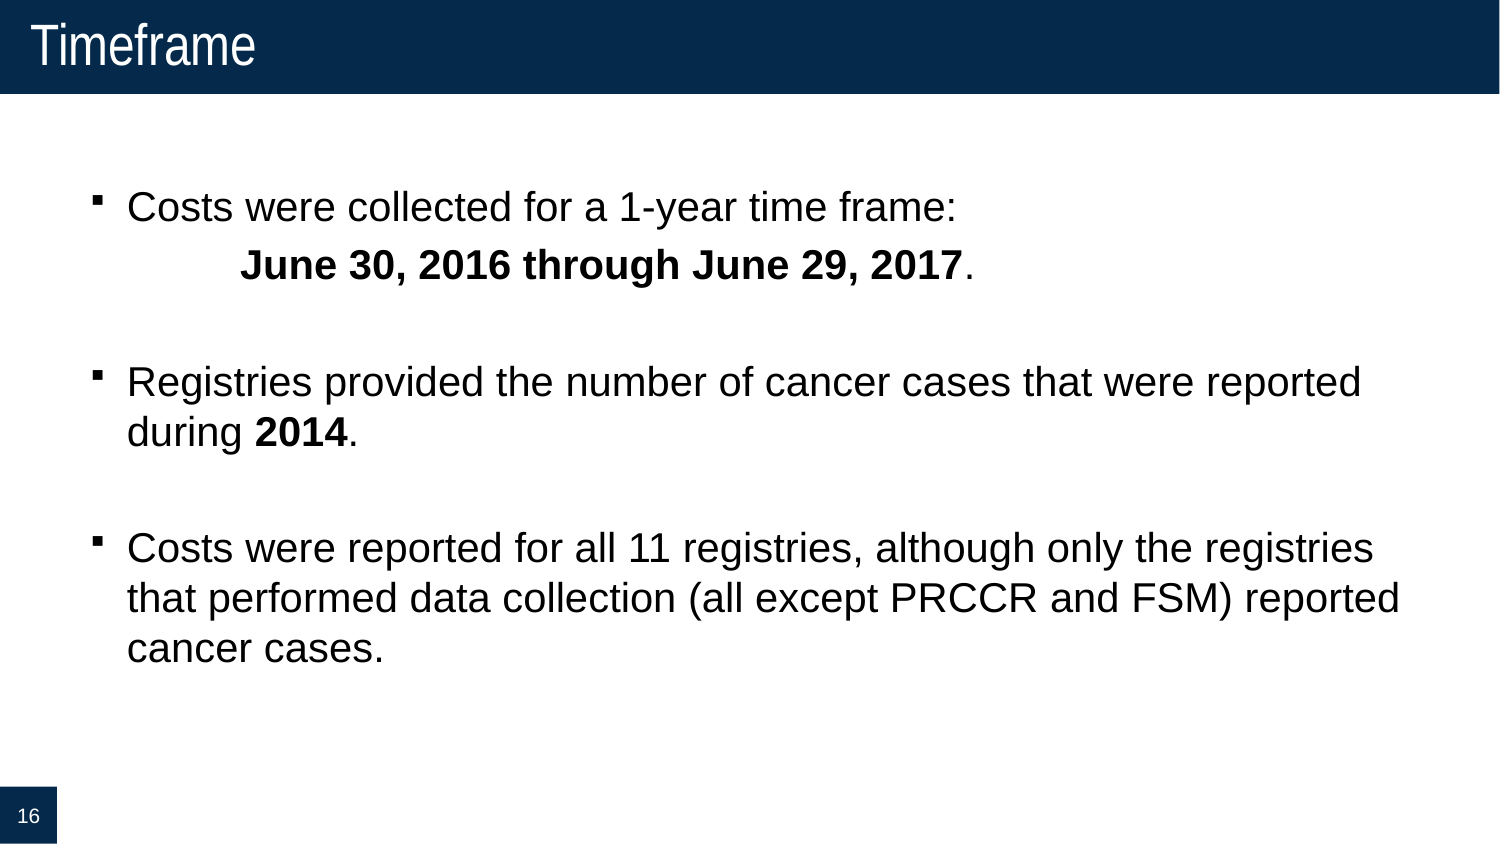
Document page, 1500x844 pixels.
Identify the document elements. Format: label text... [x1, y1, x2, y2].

title Timeframe [0, 0, 1500, 95]
slide_number 16 [0, 786, 57, 844]
list Costs were collected for a 1-year time frame: June 30, 2016 through June 29, 2017. Registries provided the number of cancer cases that were reported during 2014. Costs were reported for all 11 registries, although only the registries that performed data collection (all except PRCCR and FSM) reported cancer cases. [74, 171, 1426, 754]
